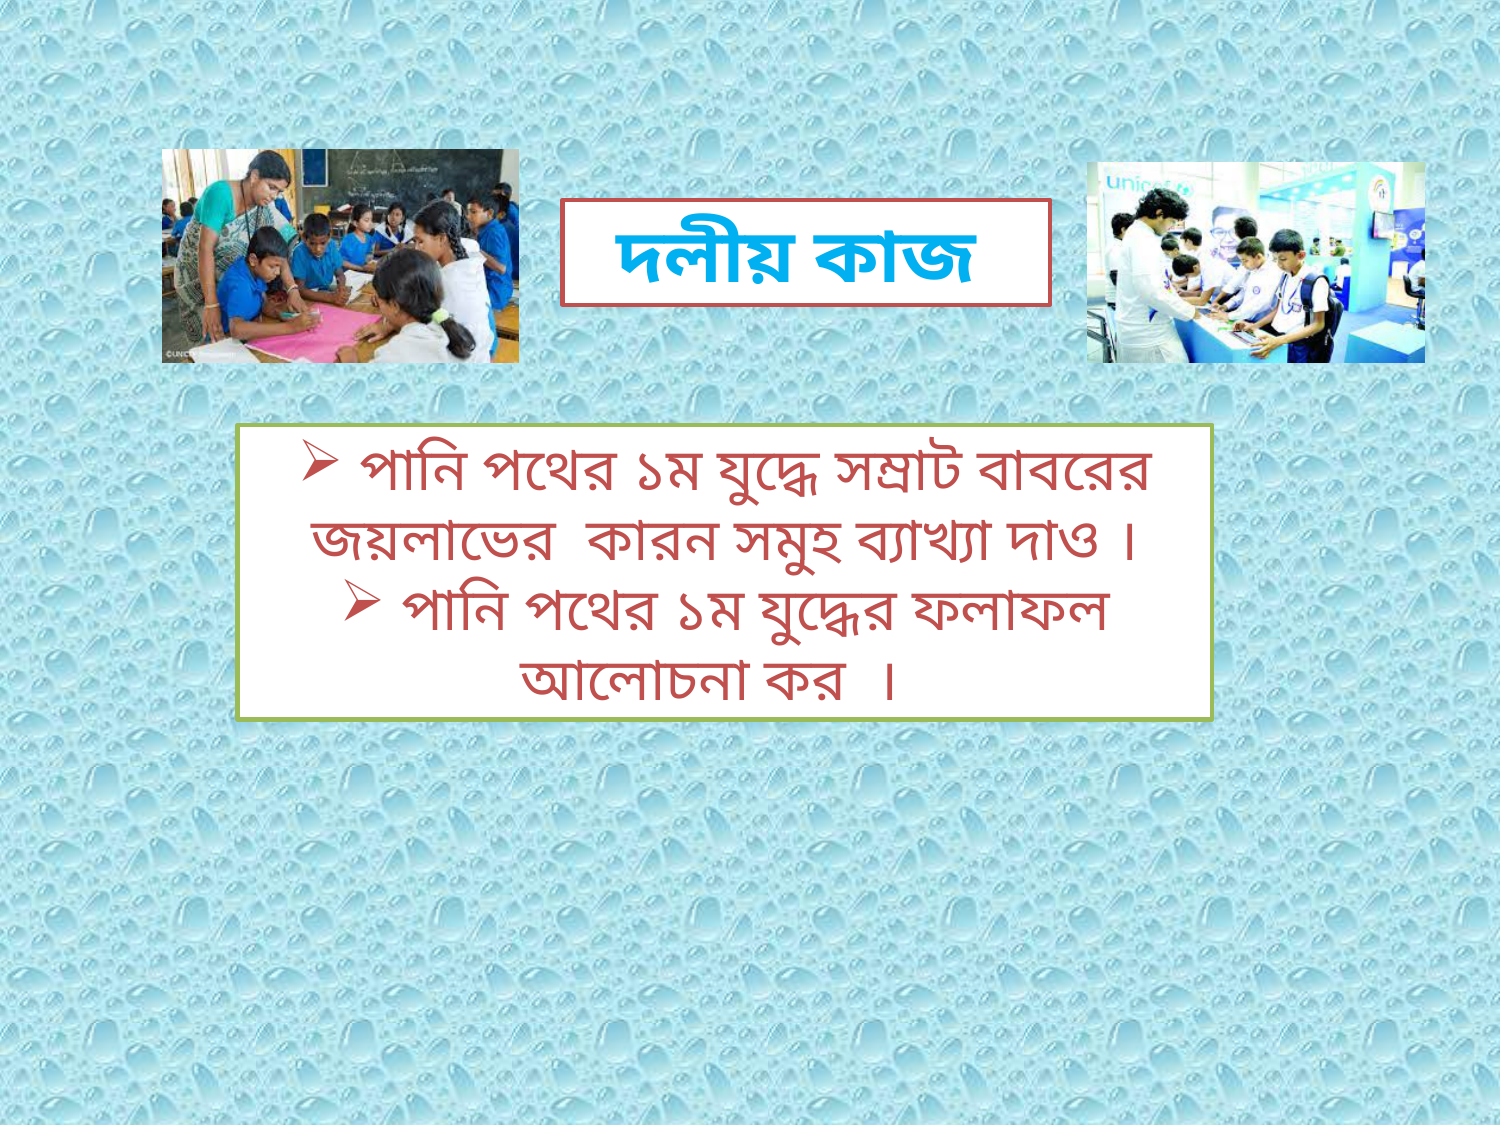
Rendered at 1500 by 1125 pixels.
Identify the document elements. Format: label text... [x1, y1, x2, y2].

text_box দলীয় কাজ [560, 198, 1052, 307]
picture [0, 0, 1500, 1125]
text_box পানি পথের ১ম যুদ্ধে সম্রাট বাবরের জয়লাভের কারন সমুহ ব্যাখ্যা দাও । পানি পথের ১ম যুদ্ধের ফলাফল আলোচনা কর । [235, 423, 1214, 722]
